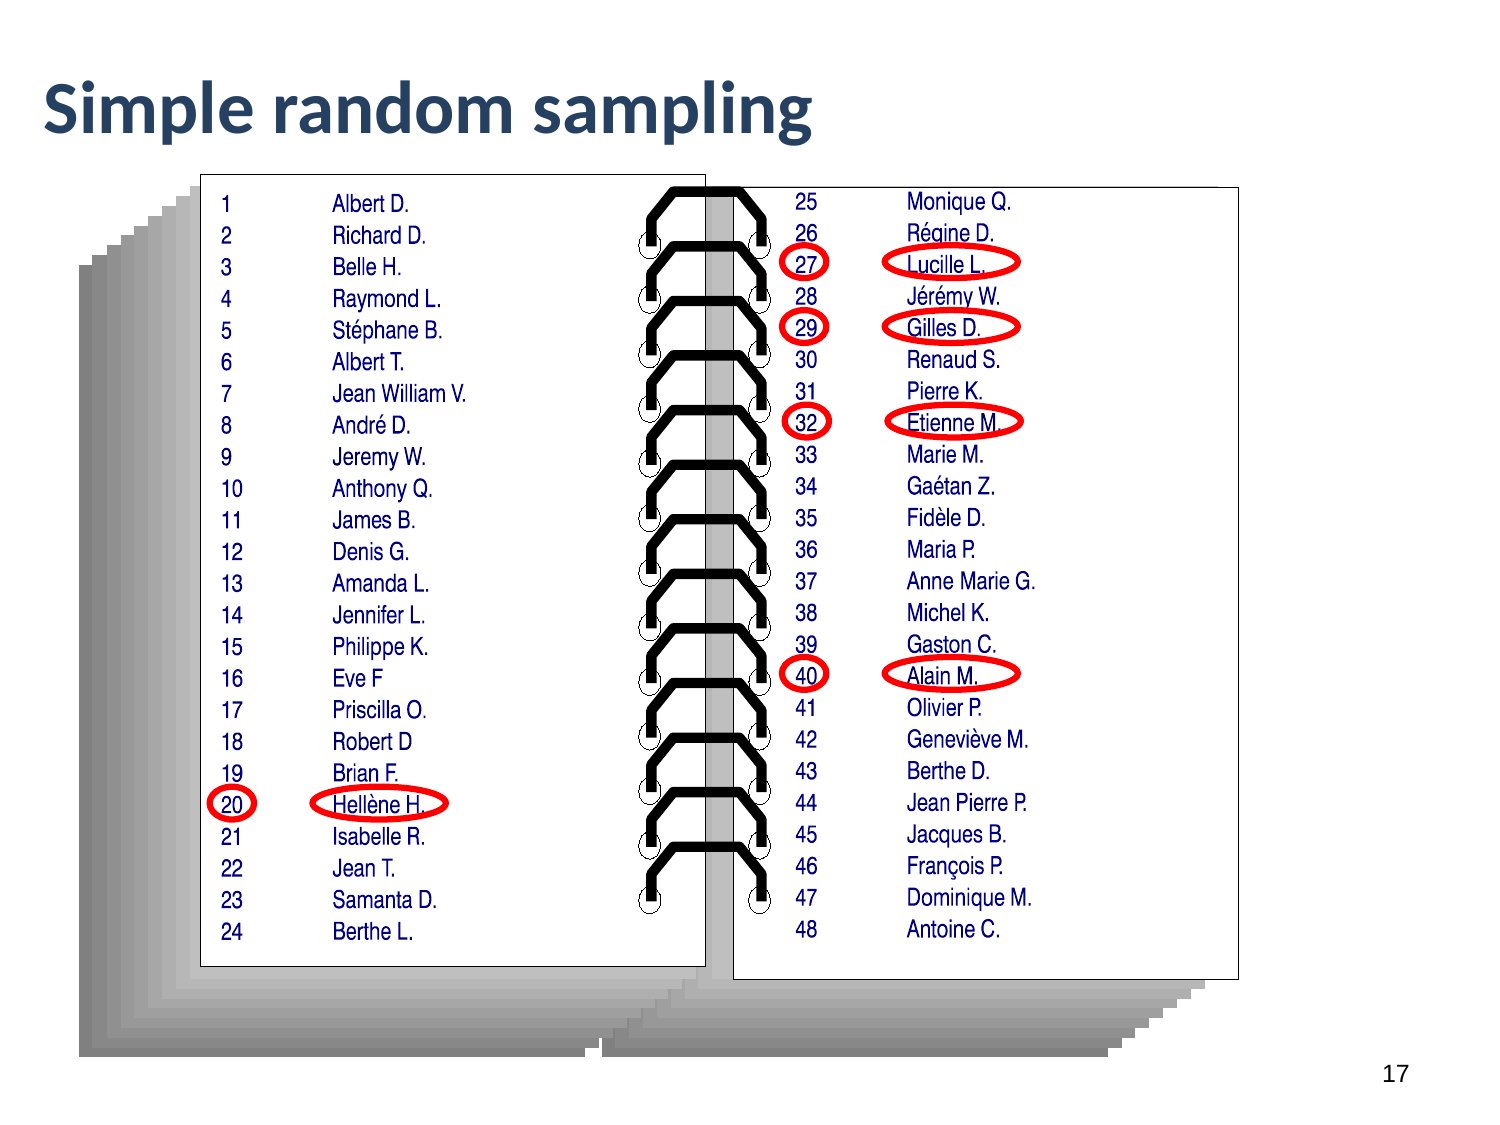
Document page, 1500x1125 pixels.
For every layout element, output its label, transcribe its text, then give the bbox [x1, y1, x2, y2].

slide_number 16 [1074, 1042, 1425, 1103]
title Simple random sampling [0, 0, 1500, 209]
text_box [78, 174, 1239, 1058]
